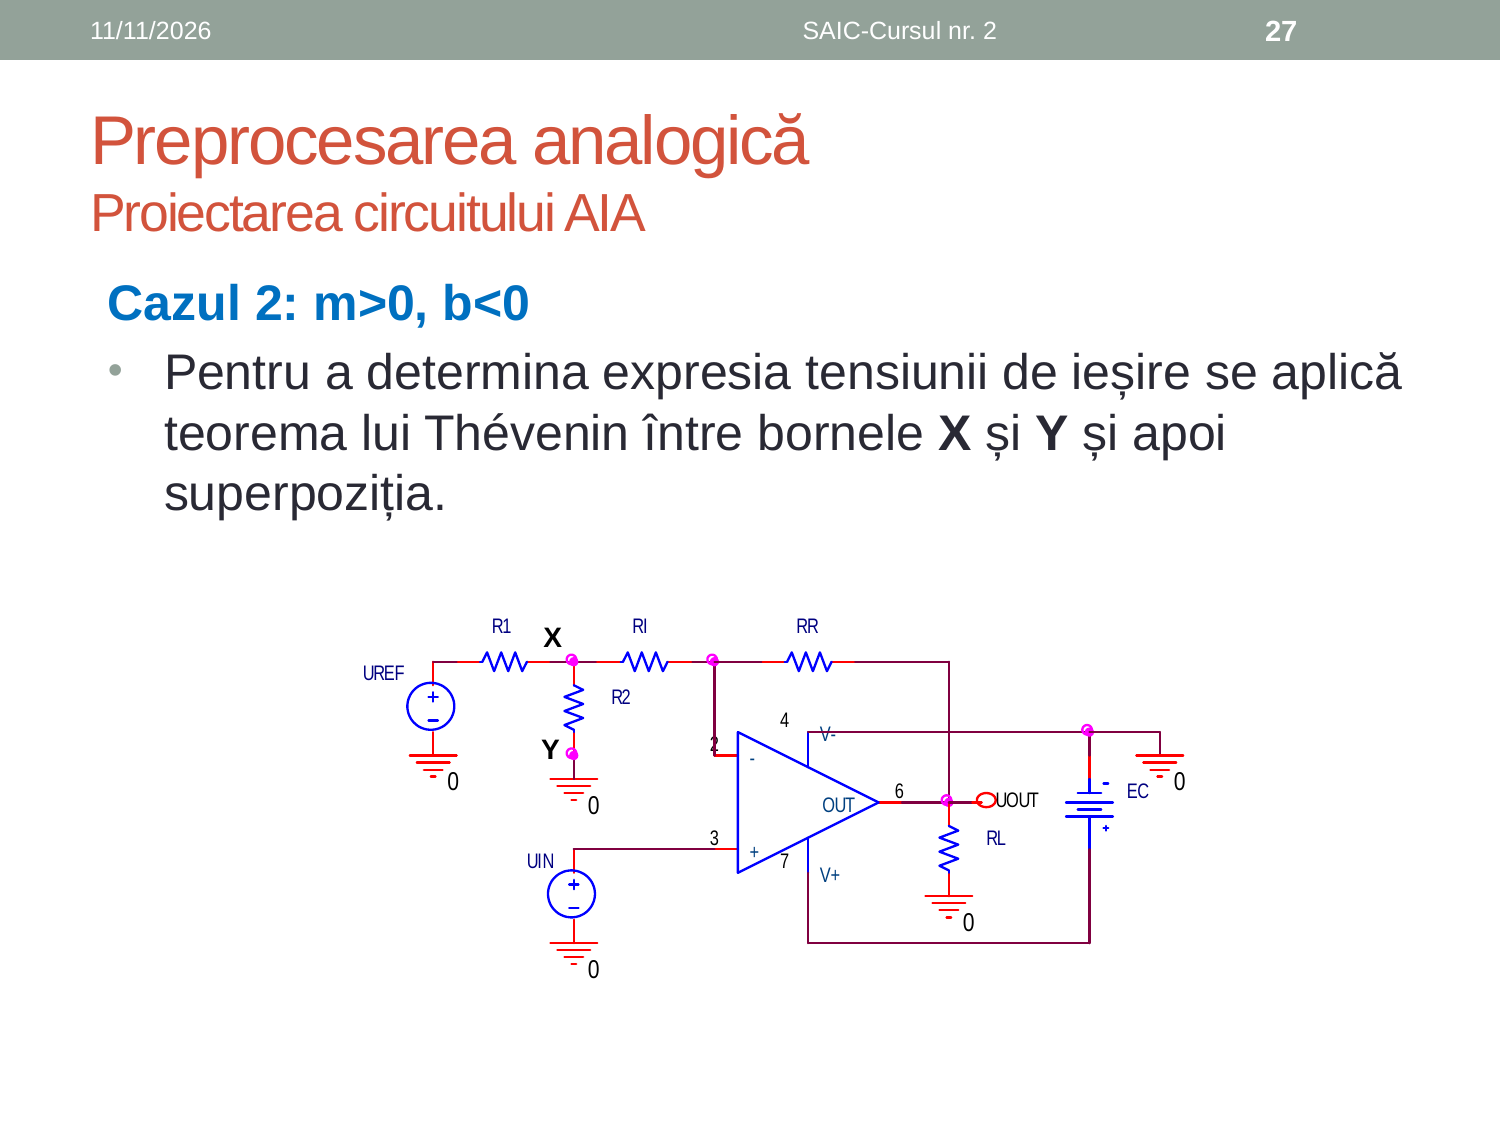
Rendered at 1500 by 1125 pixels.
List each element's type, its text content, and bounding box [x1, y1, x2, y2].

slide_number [75, 3, 550, 57]
picture [360, 612, 1203, 1002]
footer SAIC-Cursul nr. 2 [562, 3, 1238, 57]
slide_number 27 [1250, 3, 1425, 57]
title Preprocesarea analogică Proiectarea circuitului AIA [75, 87, 1425, 250]
list Cazul 2: m>0, b<0 Pentru a determina expresia tensiunii de ieșire se aplică teorema lui Thévenin între bornele X și Y și apoi superpoziția. [75, 262, 1425, 1063]
